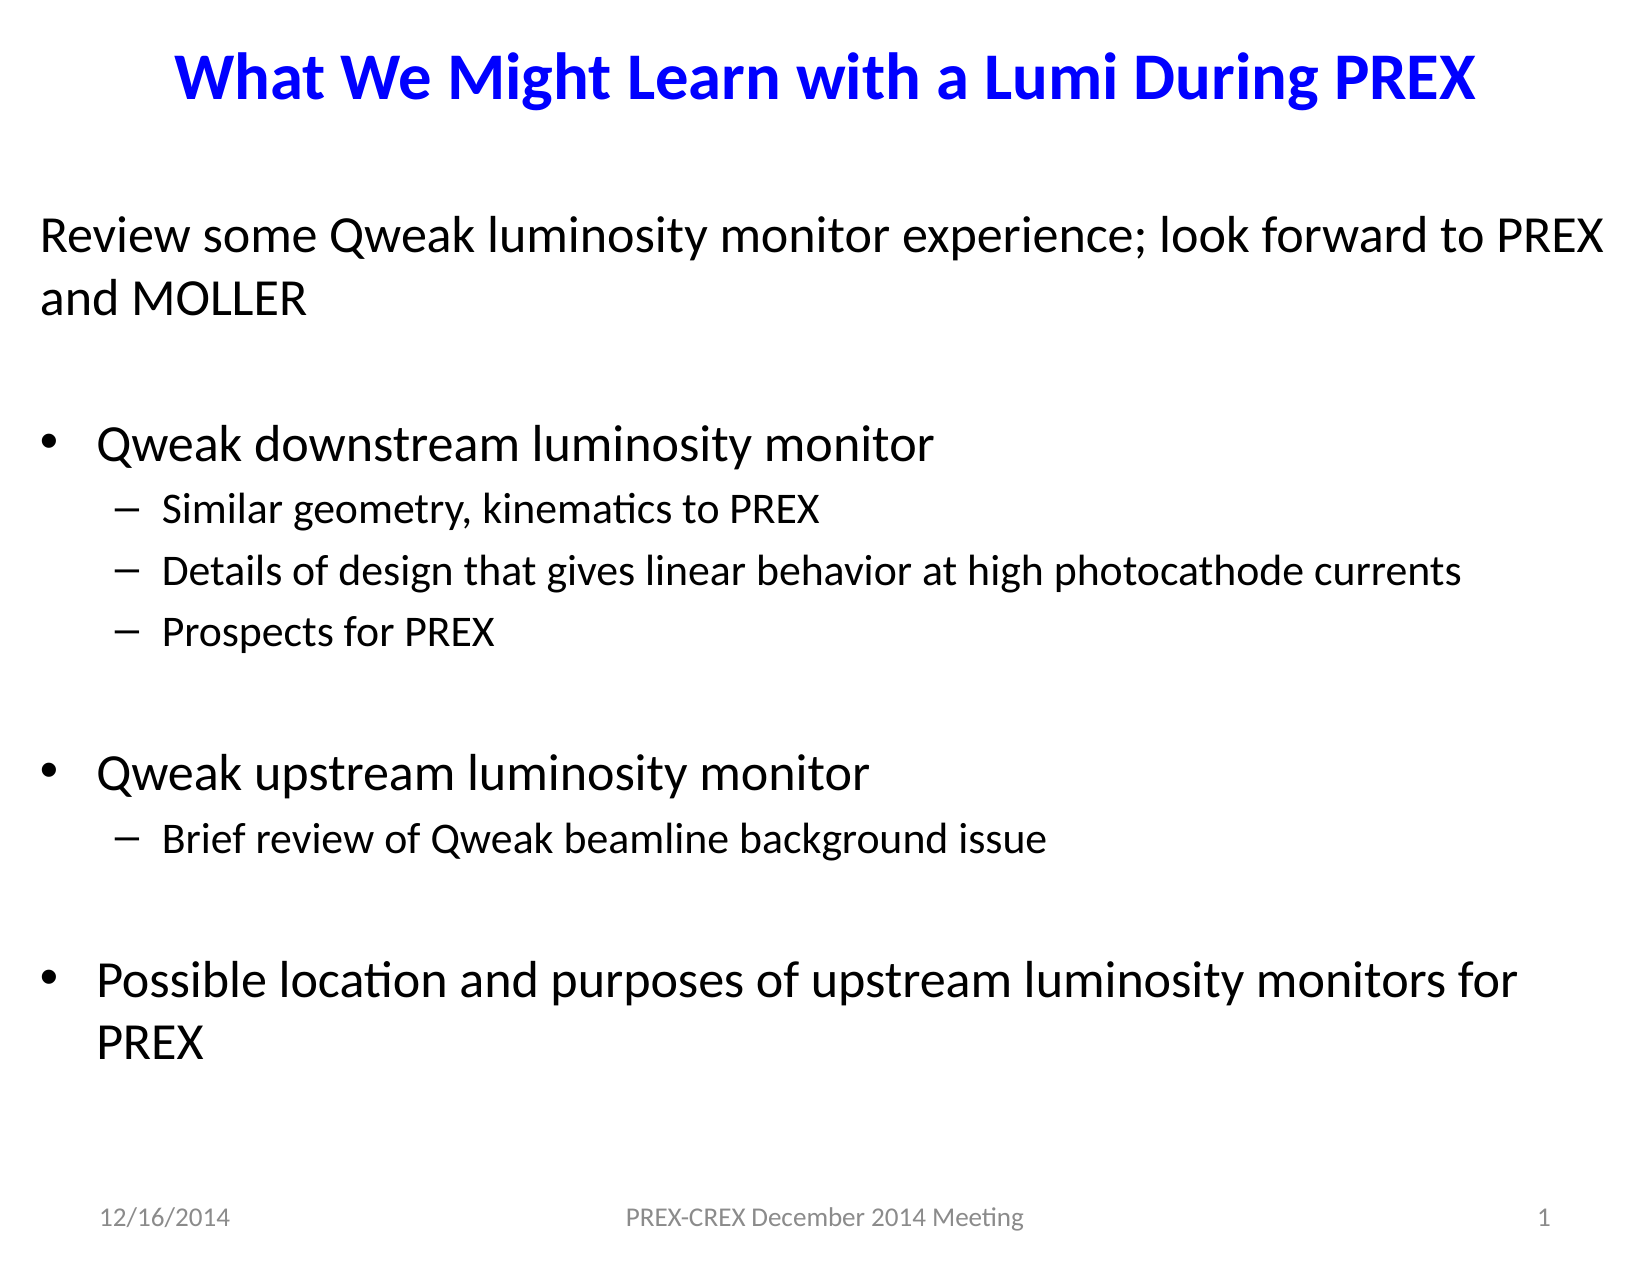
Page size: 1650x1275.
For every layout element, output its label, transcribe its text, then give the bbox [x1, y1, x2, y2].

slide_number 1 [1182, 1181, 1568, 1250]
title What We Might Learn with a Lumi During PREX [14, 0, 1650, 189]
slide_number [82, 1181, 468, 1250]
text_box Review some Qweak luminosity monitor experience; look forward to PREX and MOLLER Qweak downstream luminosity monitor Similar geometry, kinematics to PREX Details of design that gives linear behavior at high photocathode currents Prospects for PREX Qweak upstream luminosity monitor Brief review of Qweak beamline background issue Possible location and purposes of upstream luminosity monitors for PREX [23, 192, 1635, 1079]
footer PREX-CREX December 2014 Meeting [563, 1181, 1087, 1250]
